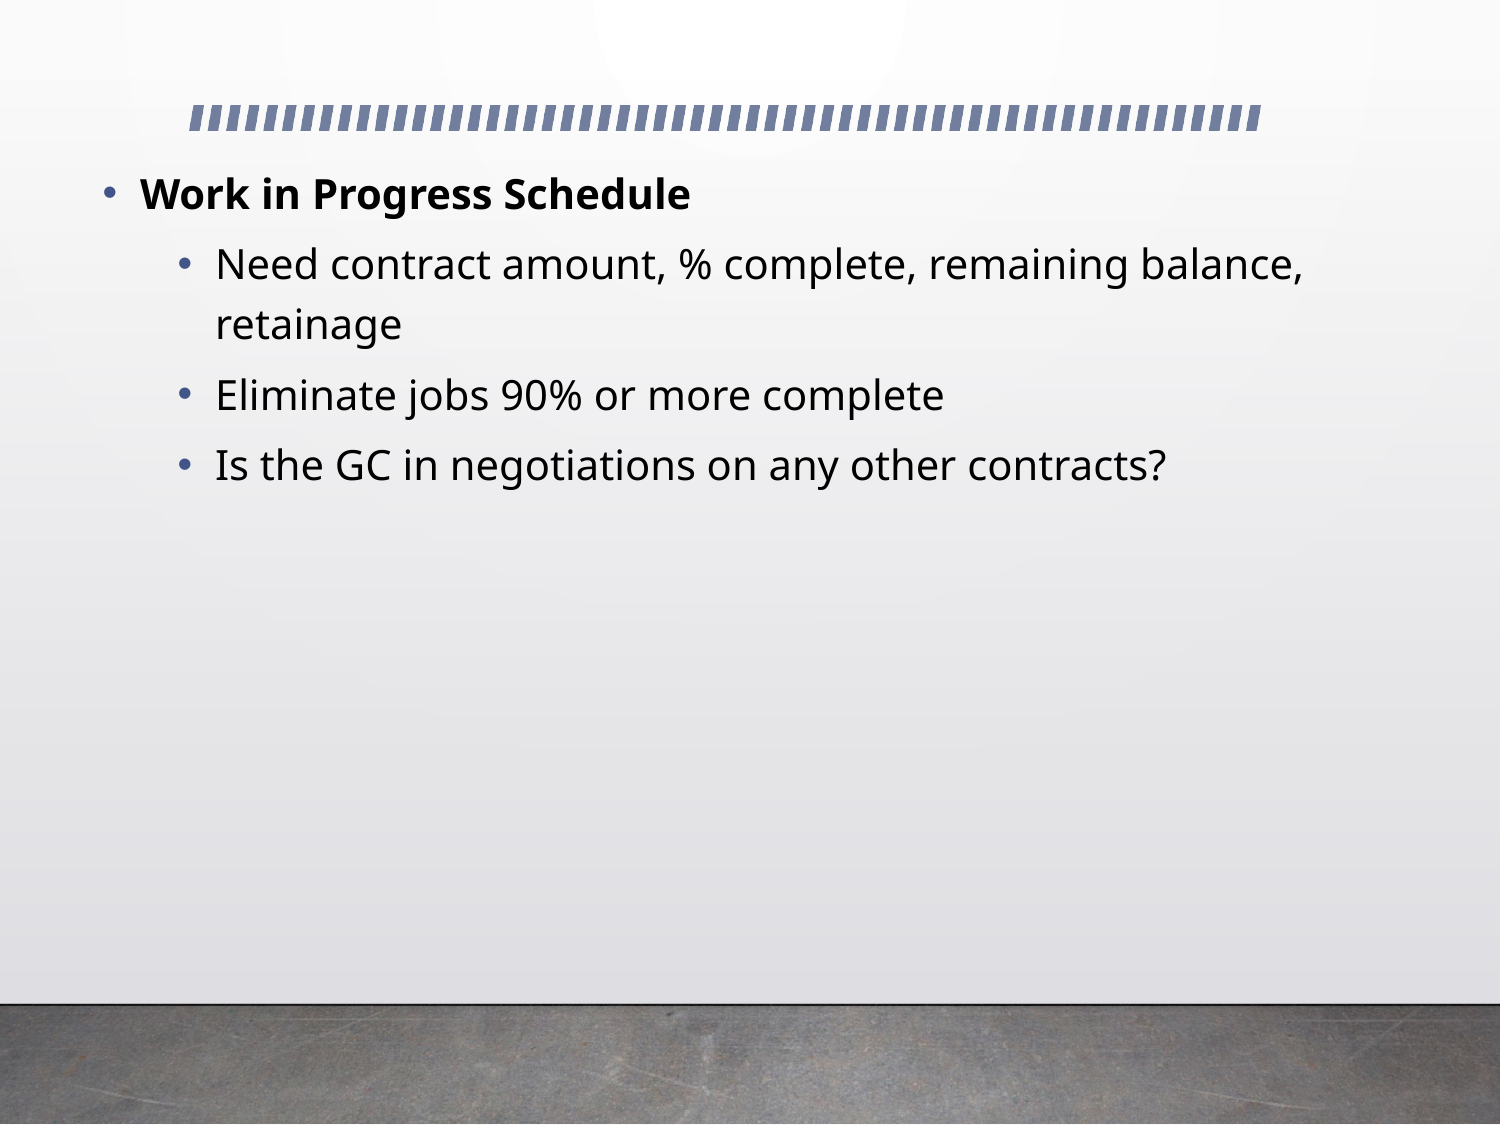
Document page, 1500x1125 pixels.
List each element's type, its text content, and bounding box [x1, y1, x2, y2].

picture [0, 1004, 1500, 1124]
list Work in Progress Schedule Need contract amount, % complete, remaining balance, retainage Eliminate jobs 90% or more complete Is the GC in negotiations on any other contracts? [87, 149, 1400, 1000]
